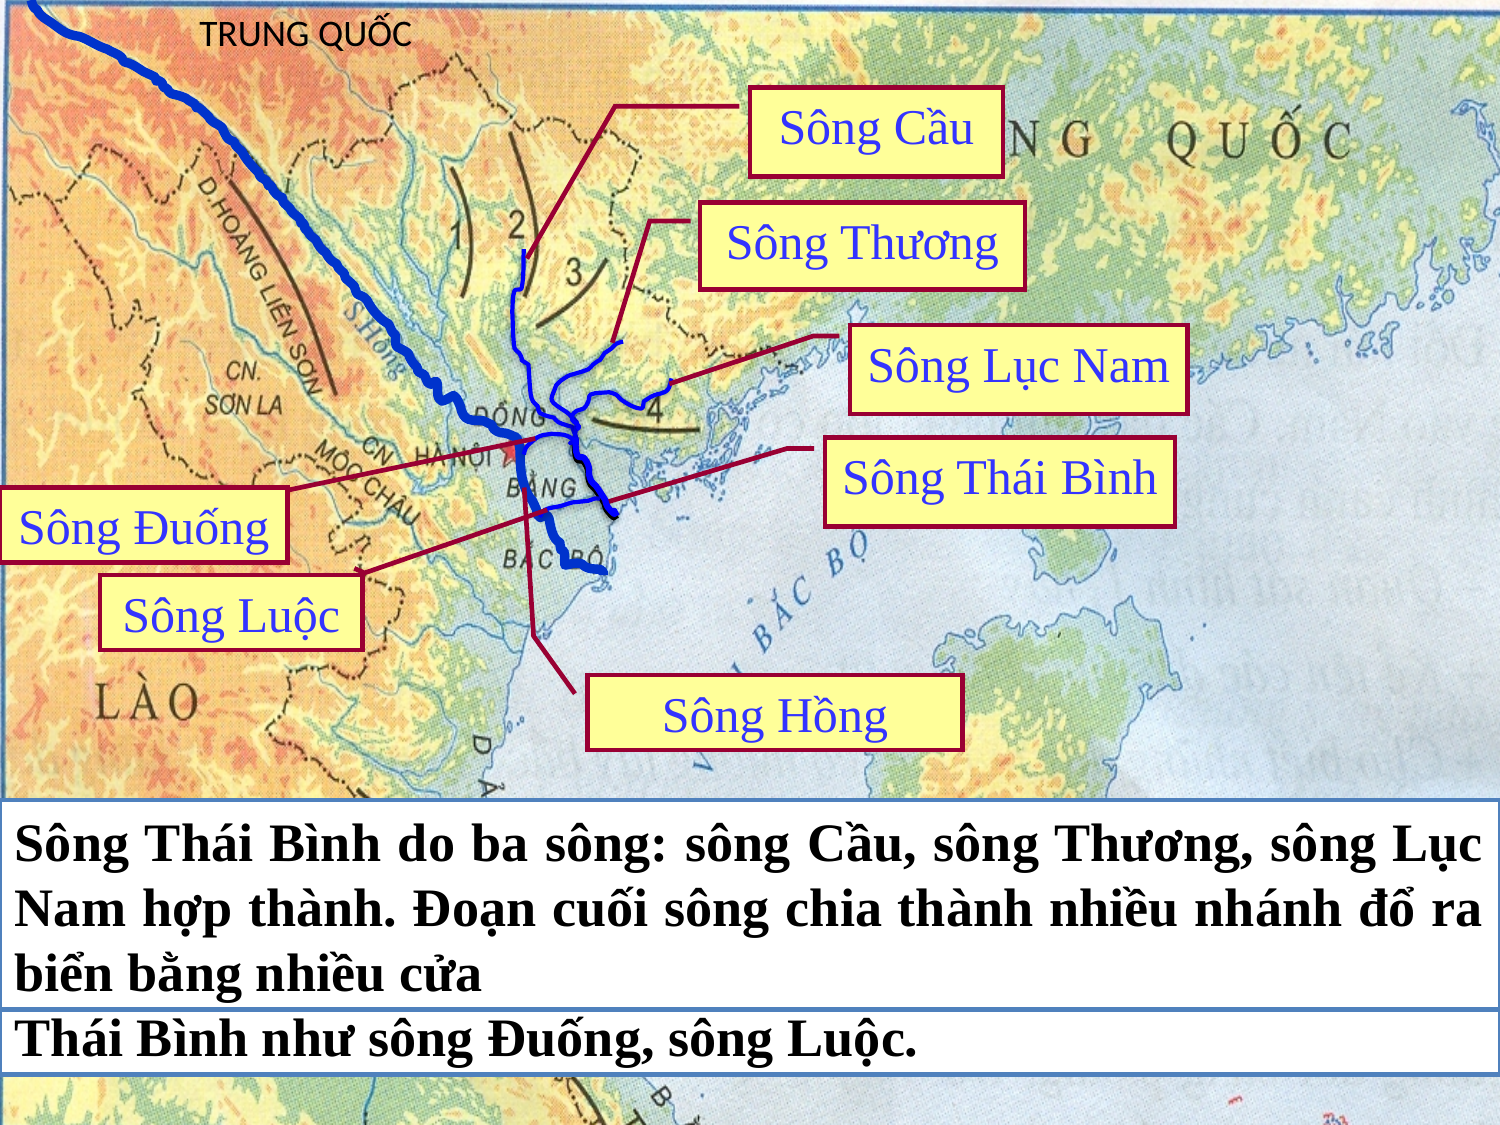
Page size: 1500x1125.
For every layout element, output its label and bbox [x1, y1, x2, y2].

text_box [0, 0, 1500, 1125]
